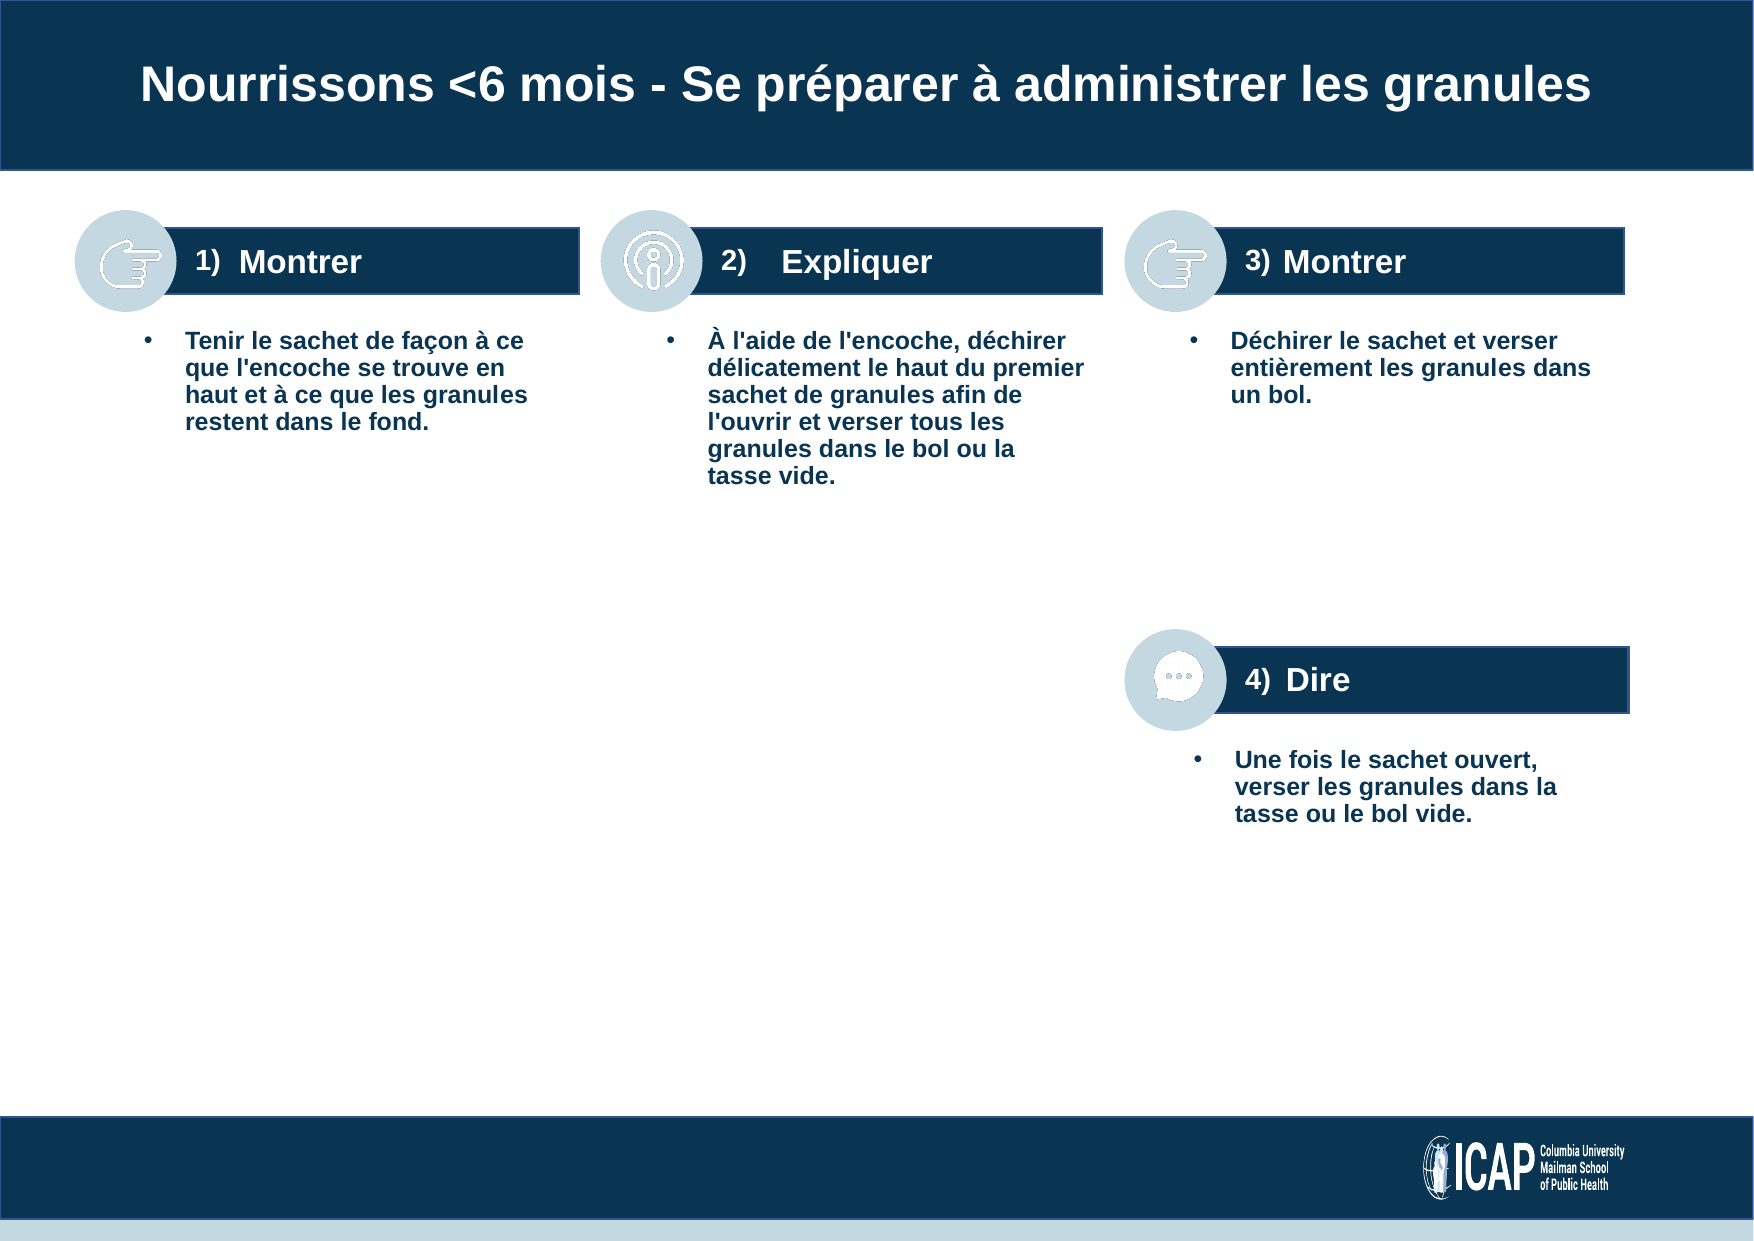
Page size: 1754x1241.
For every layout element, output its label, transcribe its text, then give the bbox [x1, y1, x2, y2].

picture [71, 204, 191, 324]
title Nourrissons <6 mois - Se préparer à administrer les granules [125, 0, 1633, 171]
picture [1115, 204, 1236, 324]
list Tenir le sachet de façon à ce que l'encoche se trouve en haut et à ce que les granules restent dans le fond. [128, 320, 579, 621]
text_box Expliquer [766, 238, 1102, 290]
text_box [0, 1219, 1754, 1241]
list Une fois le sachet ouvert, verser les granules dans la tasse ou le bol vide. [1178, 739, 1629, 1040]
list Déchirer le sachet et verser entièrement les granules dans un bol. [1174, 320, 1625, 621]
text_box Montrer [223, 238, 584, 290]
list À l'aide de l'encoche, déchirer délicatement le haut du premier sachet de granules afin de l'ouvrir et verser tous les granules dans le bol ou la tasse vide. [651, 320, 1102, 621]
picture [584, 188, 723, 327]
picture [1141, 638, 1216, 714]
text_box Montrer [1268, 238, 1629, 290]
text_box Dire [1271, 656, 1632, 707]
